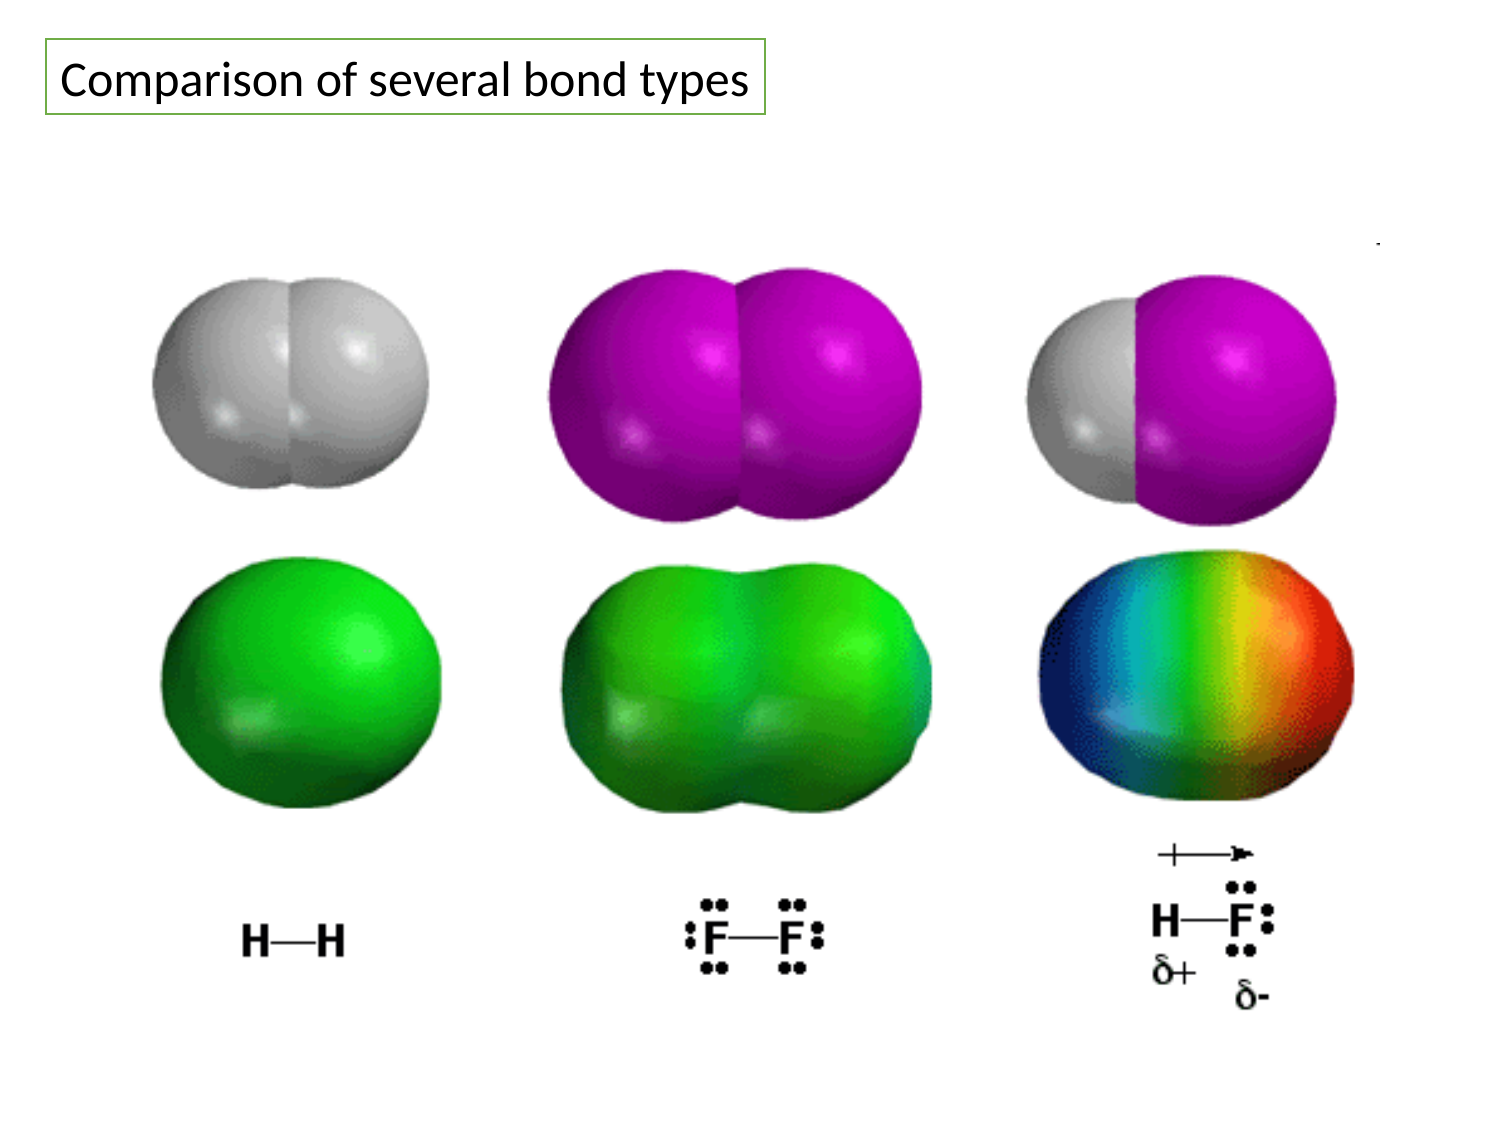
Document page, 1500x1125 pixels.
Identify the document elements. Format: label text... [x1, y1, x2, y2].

picture [113, 243, 1380, 1058]
text_box Comparison of several bond types [45, 38, 766, 115]
